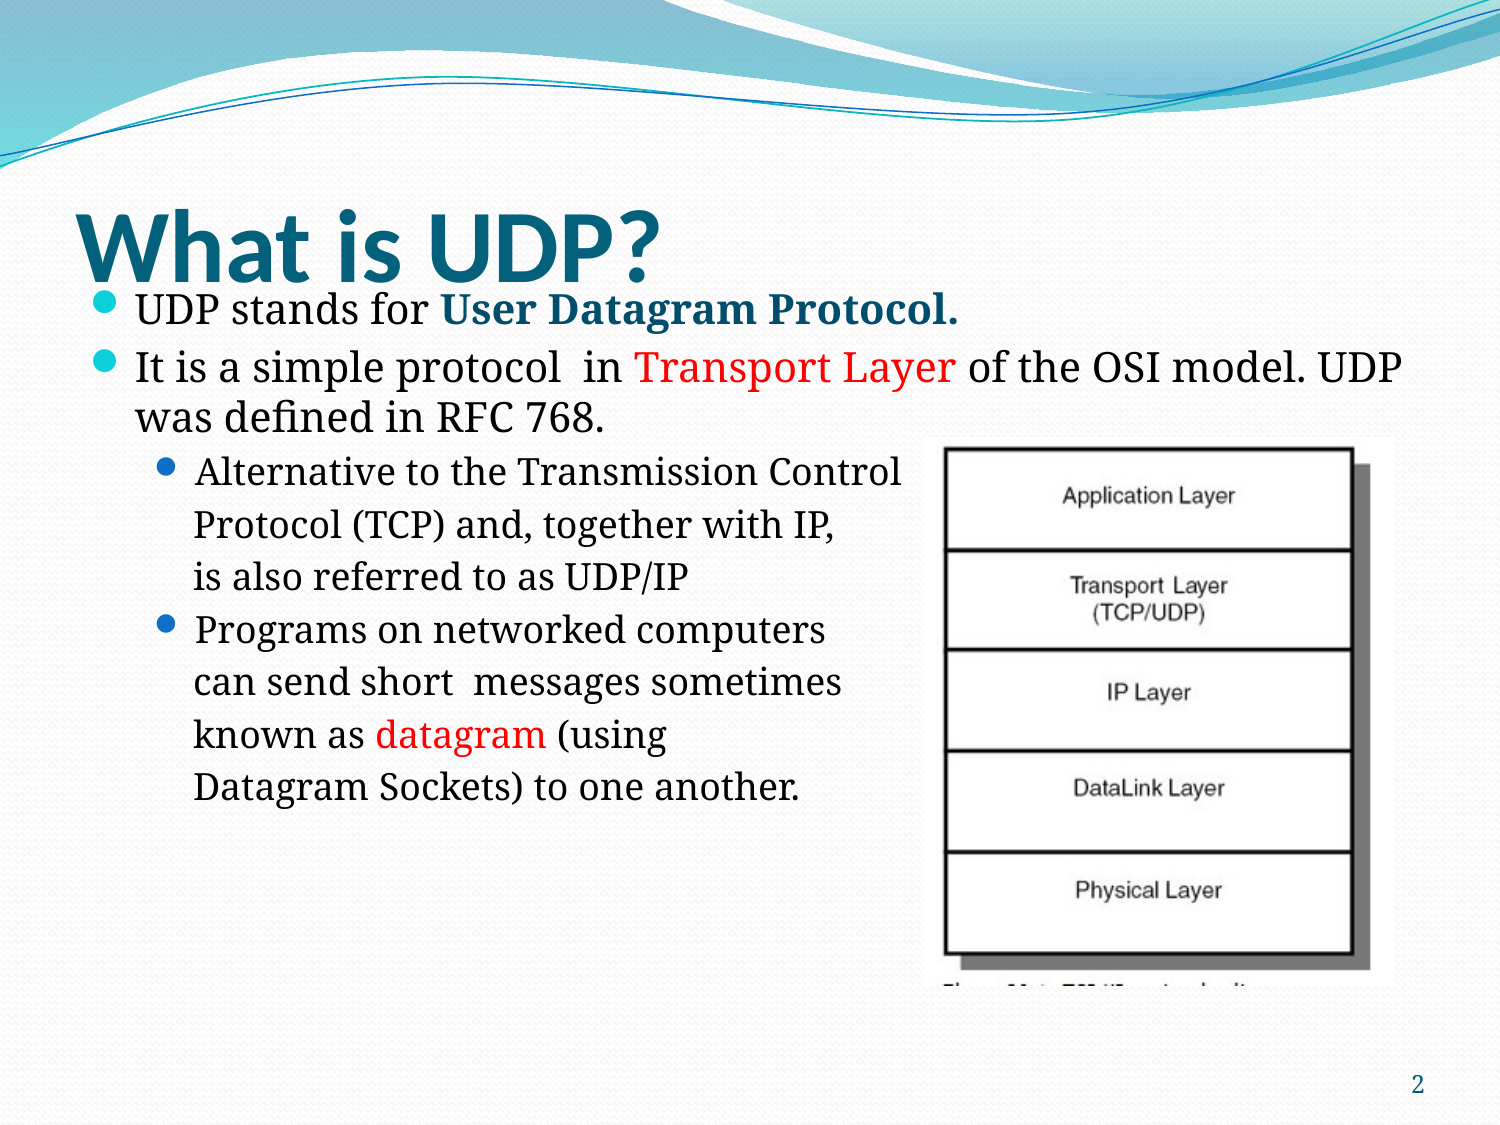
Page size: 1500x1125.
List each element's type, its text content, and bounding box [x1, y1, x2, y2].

list UDP stands for User Datagram Protocol. It is a simple protocol in Transport Layer of the OSI model. UDP was defined in RFC 768. Alternative to the Transmission Control Protocol (TCP) and, together with IP, is also referred to as UDP/IP Programs on networked computers can send short messages sometimes known as datagram (using Datagram Sockets) to one another. [75, 275, 1425, 993]
title What is UDP? [75, 115, 1425, 275]
picture [924, 437, 1394, 987]
slide_number 2 [1299, 1042, 1425, 1103]
